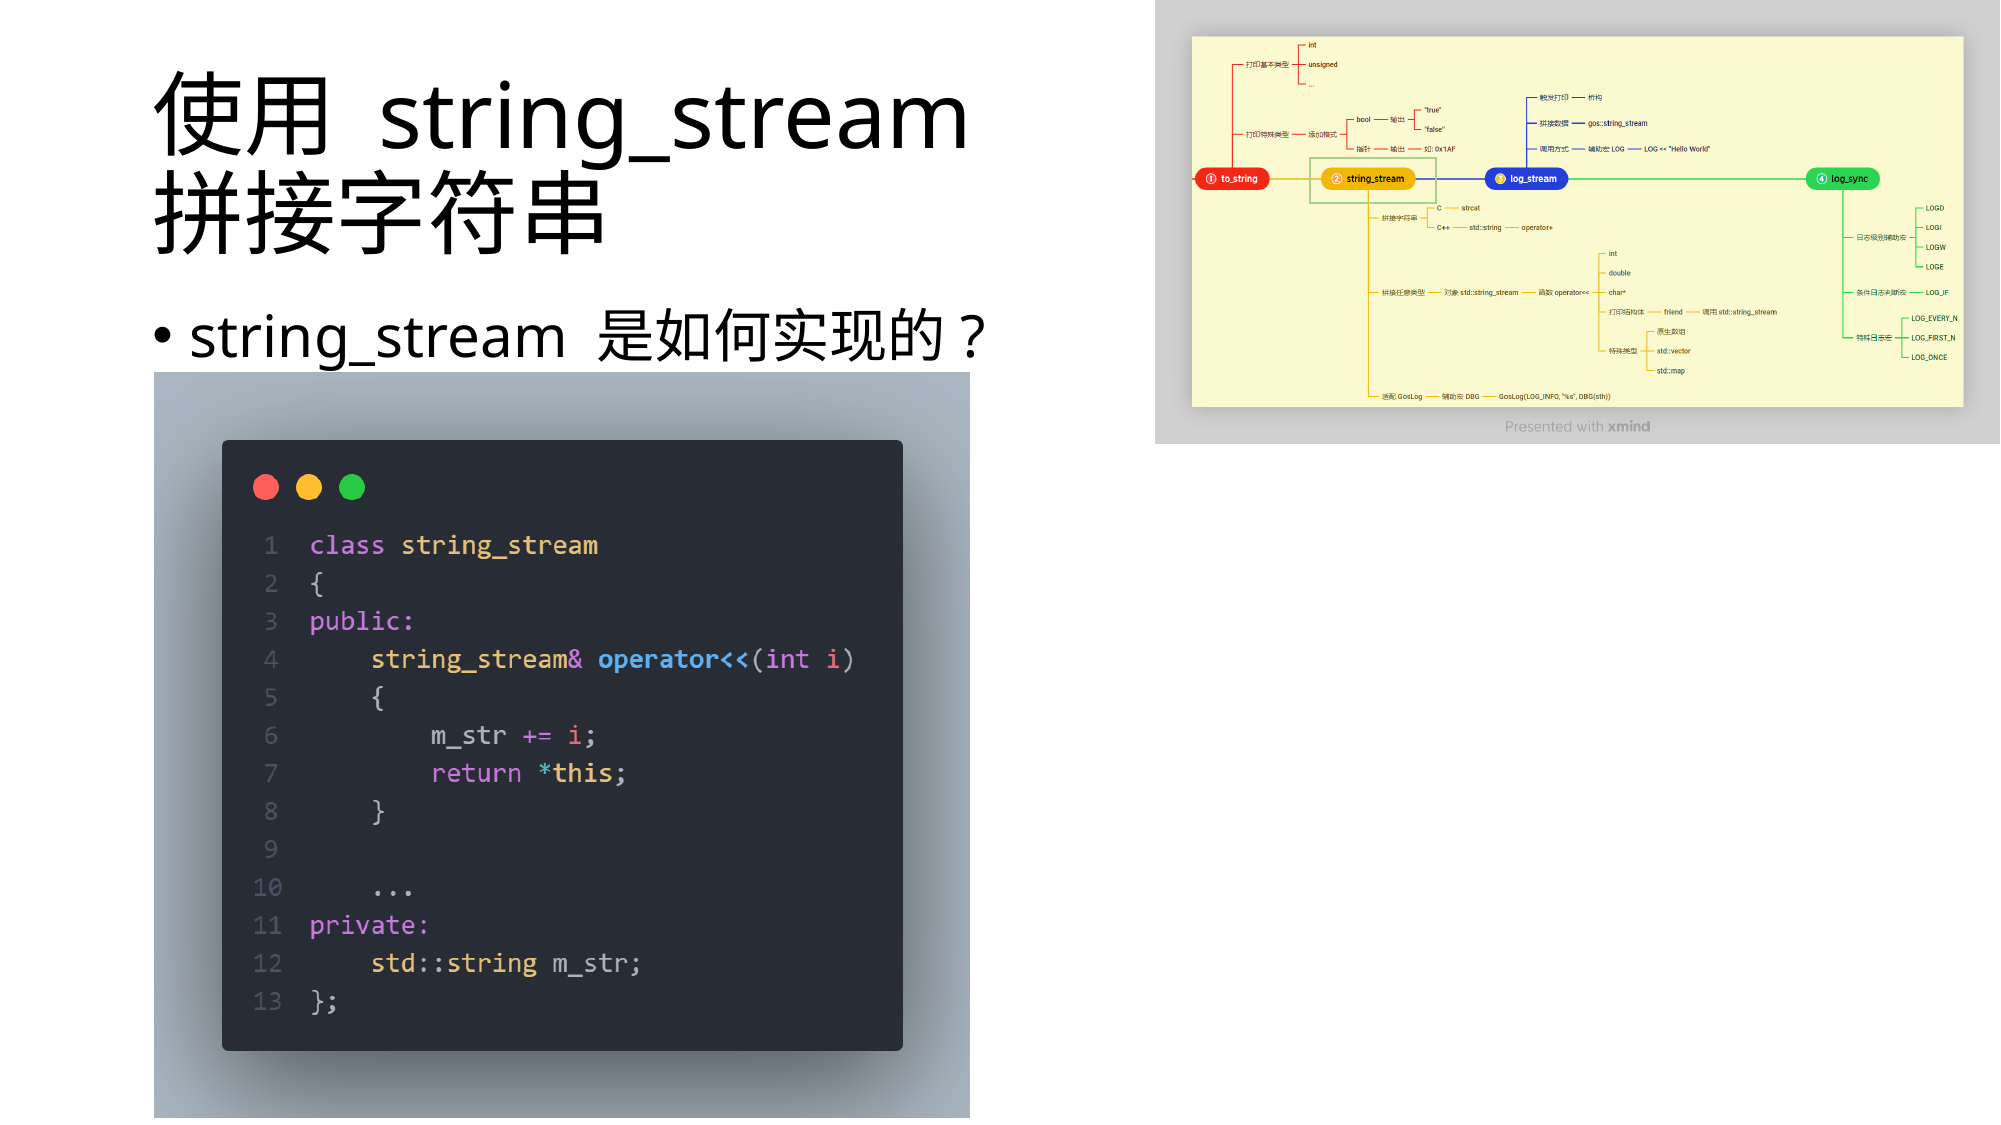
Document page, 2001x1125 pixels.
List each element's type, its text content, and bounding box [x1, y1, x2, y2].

picture [1155, 0, 2000, 444]
list string_stream 是如何实现的? [137, 299, 1863, 1014]
picture [154, 372, 970, 1118]
title 使用 string_stream 拼接字符串 [137, 59, 1155, 278]
